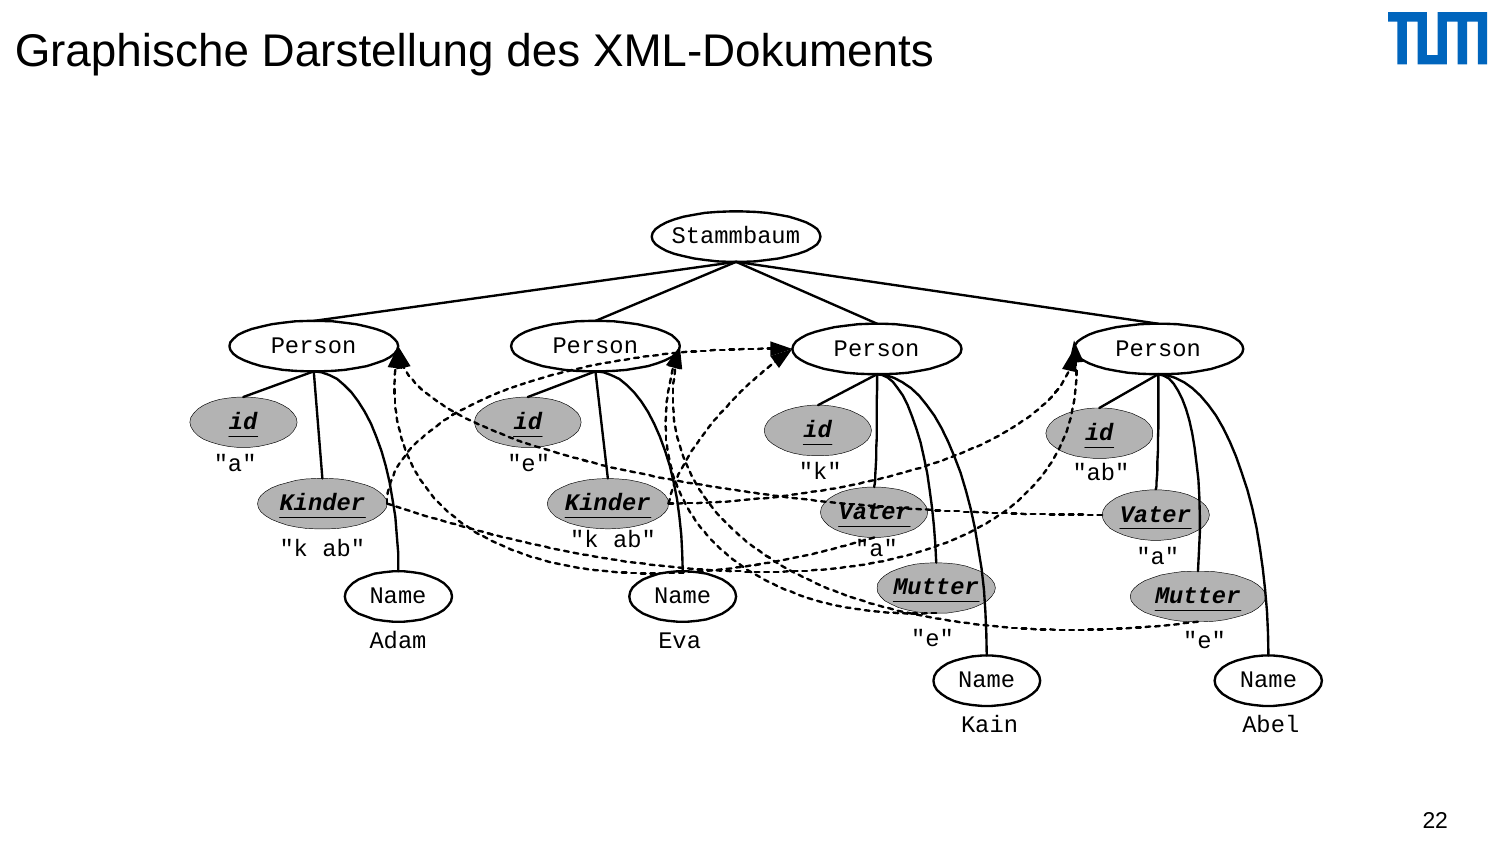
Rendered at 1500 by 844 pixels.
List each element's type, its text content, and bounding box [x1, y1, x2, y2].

slide_number 22 [1111, 796, 1448, 842]
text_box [187, 206, 1360, 755]
title Graphische Darstellung des XML-Dokuments [0, 0, 1500, 141]
